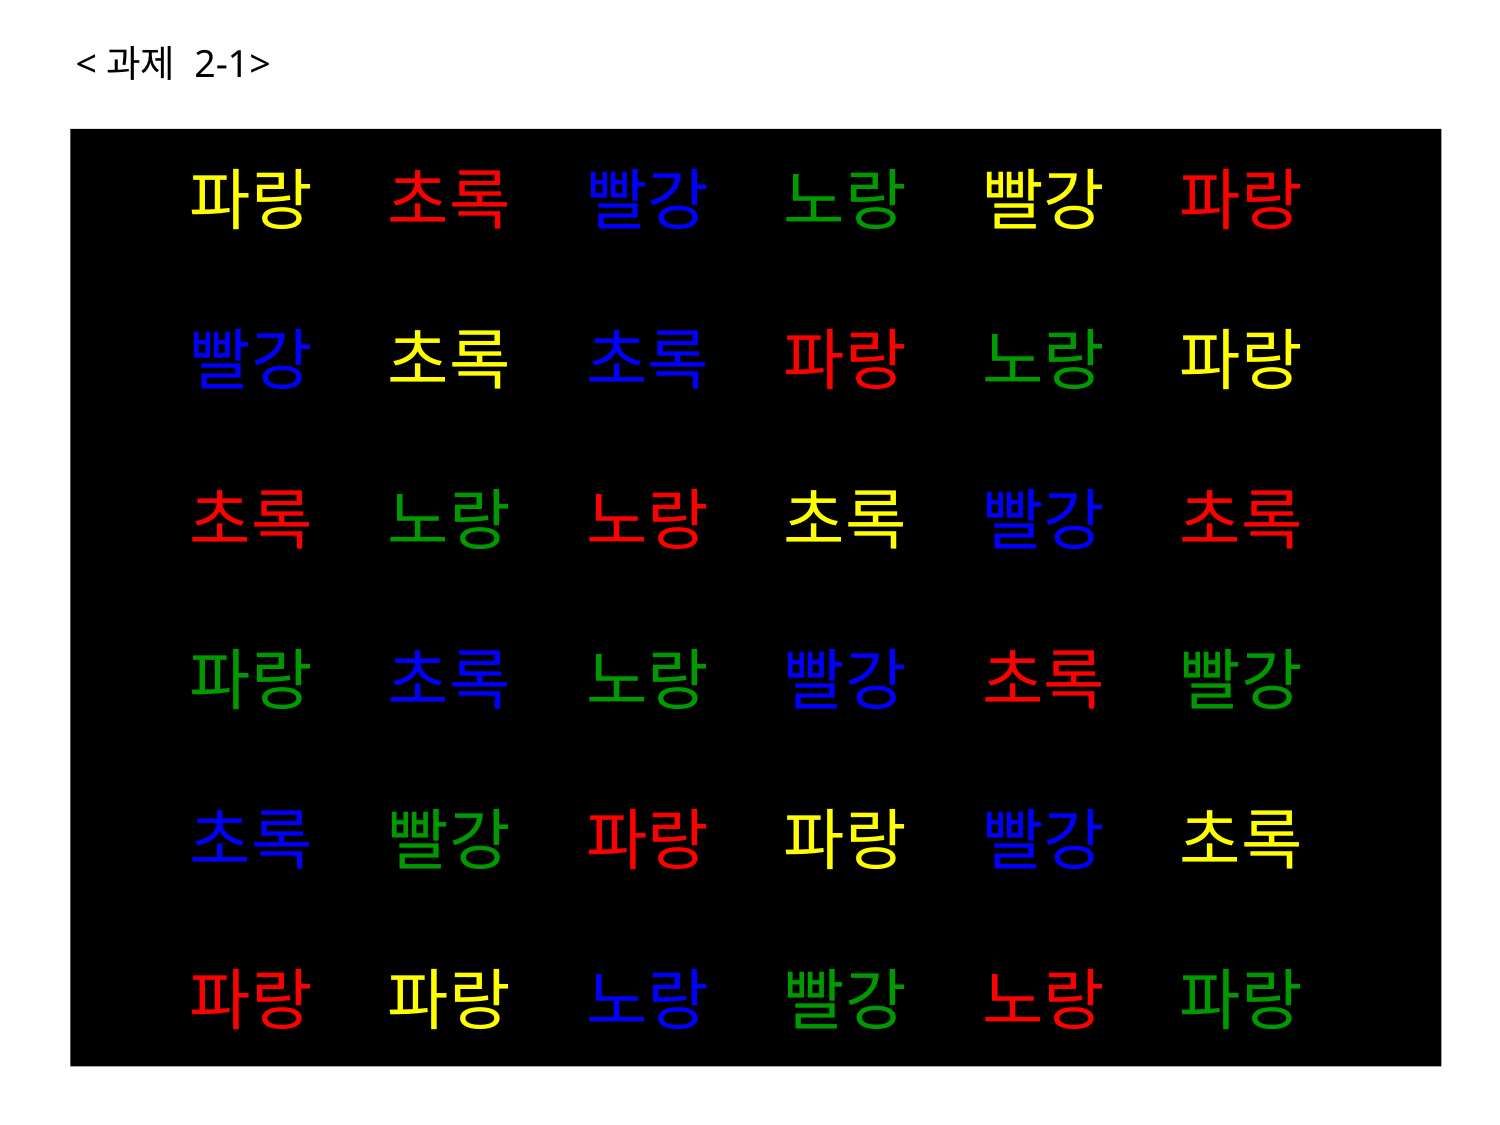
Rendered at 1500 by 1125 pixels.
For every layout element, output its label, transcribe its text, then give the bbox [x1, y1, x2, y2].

text_box 파랑 초록 빨강 노랑 빨강 파랑 빨강 초록 초록 파랑 노랑 파랑 초록 노랑 노랑 초록 빨강 초록 파랑 초록 노랑 빨강 초록 빨강 초록 빨강 파랑 파랑 빨강 초록 파랑 파랑 노랑 빨강 노랑 파랑 [70, 128, 1442, 1067]
text_box <과제 2-1> [60, 33, 286, 93]
